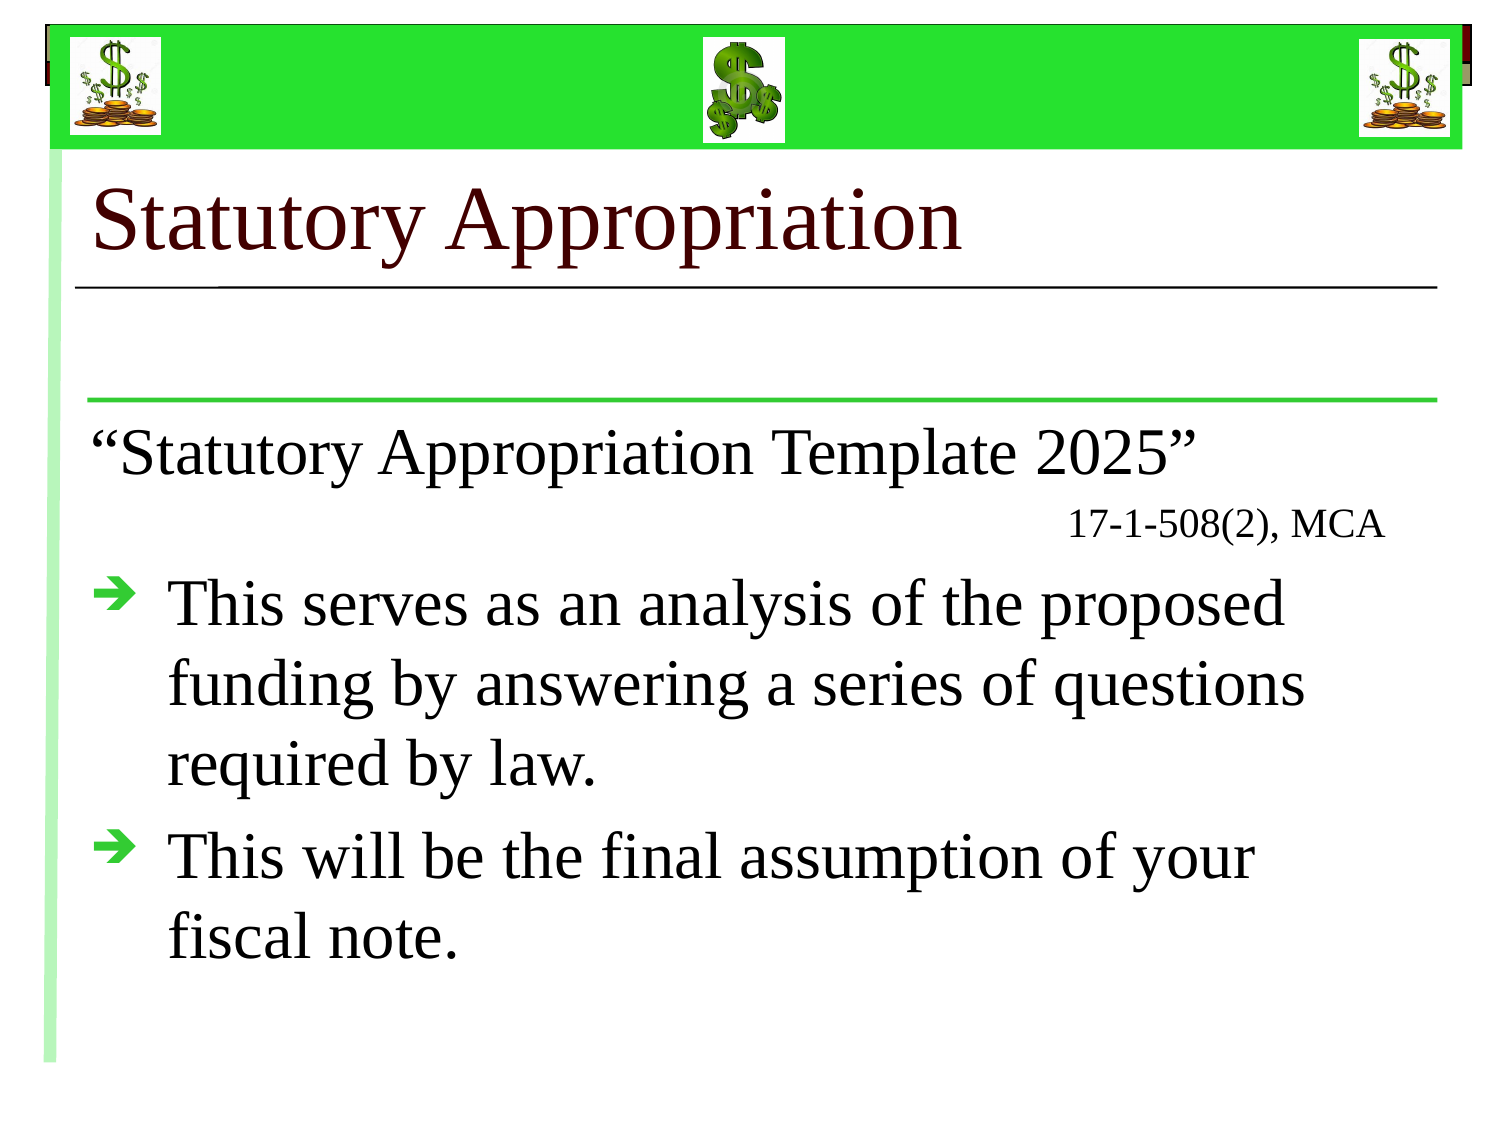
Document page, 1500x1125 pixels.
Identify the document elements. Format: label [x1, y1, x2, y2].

picture [1359, 39, 1451, 137]
text_box [49, 24, 1463, 1063]
picture [70, 37, 161, 135]
picture [702, 37, 785, 143]
